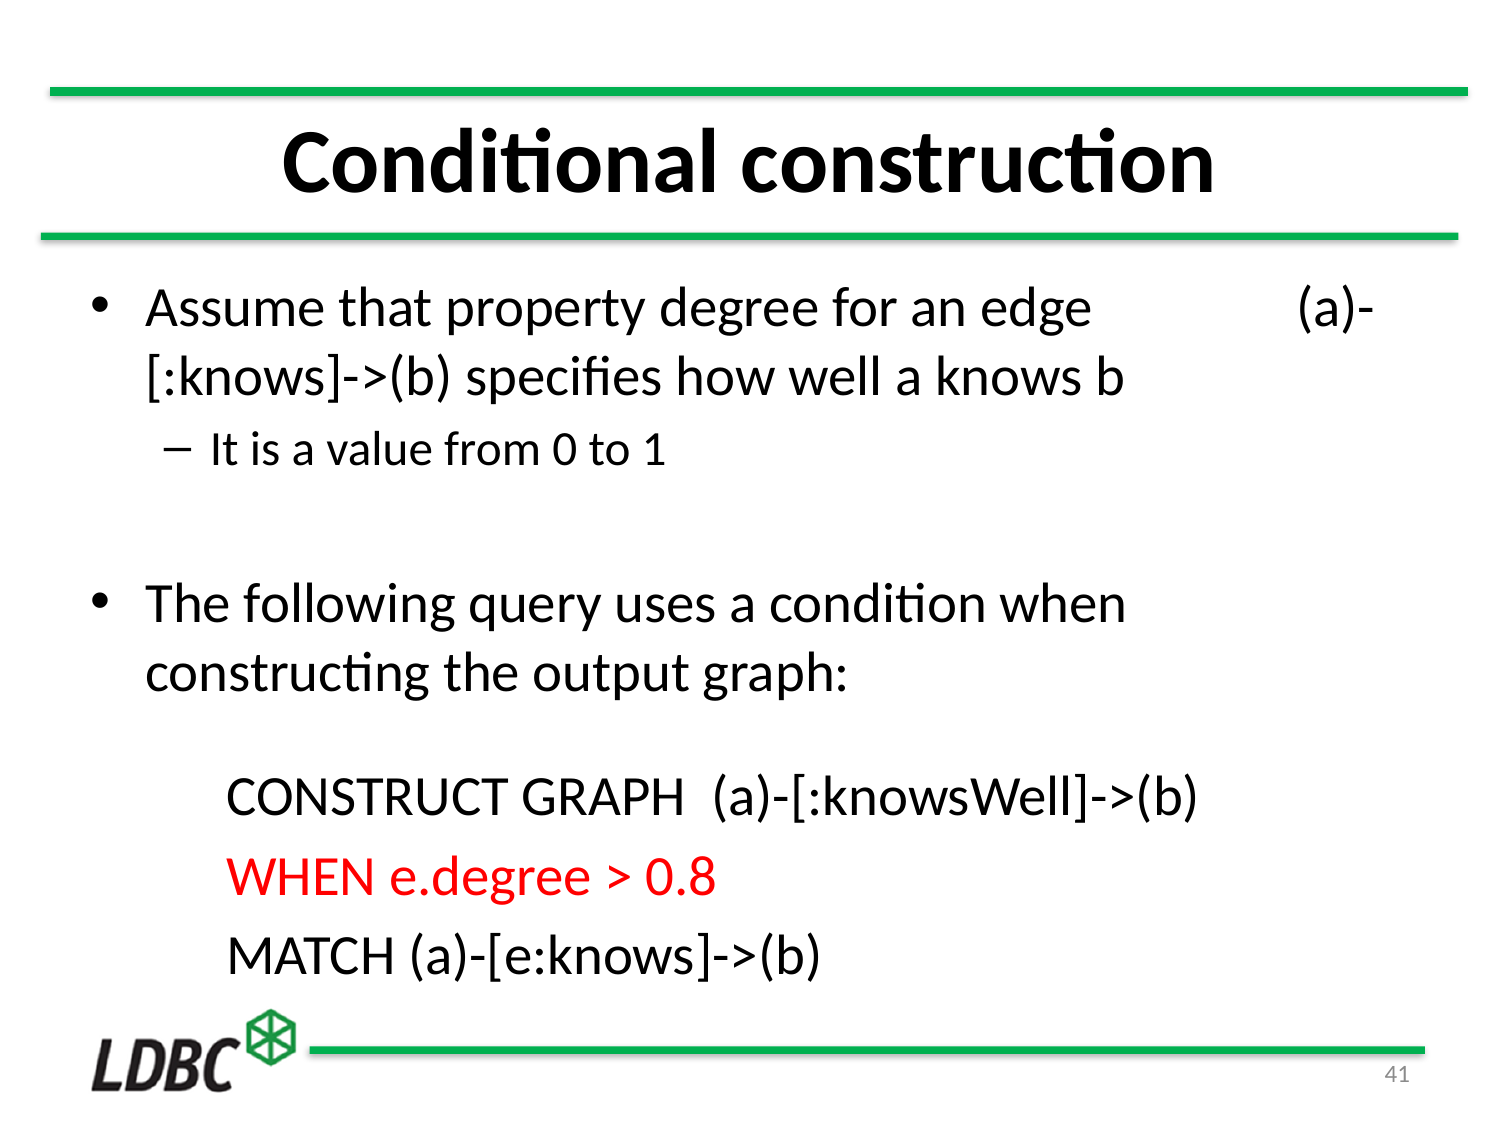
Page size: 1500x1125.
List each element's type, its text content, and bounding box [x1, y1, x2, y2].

list Assume that property degree for an edge (a)-[:knows]->(b) specifies how well a knows b It is a value from 0 to 1 The following query uses a condition when constructing the output graph: CONSTRUCT GRAPH (a)-[:knowsWell]->(b) WHEN e.degree > 0.8 MATCH (a)-[e:knows]->(b) [75, 262, 1425, 1005]
title Conditional construction [75, 62, 1425, 250]
slide_number 41 [1074, 1042, 1425, 1103]
picture [87, 1005, 301, 1097]
